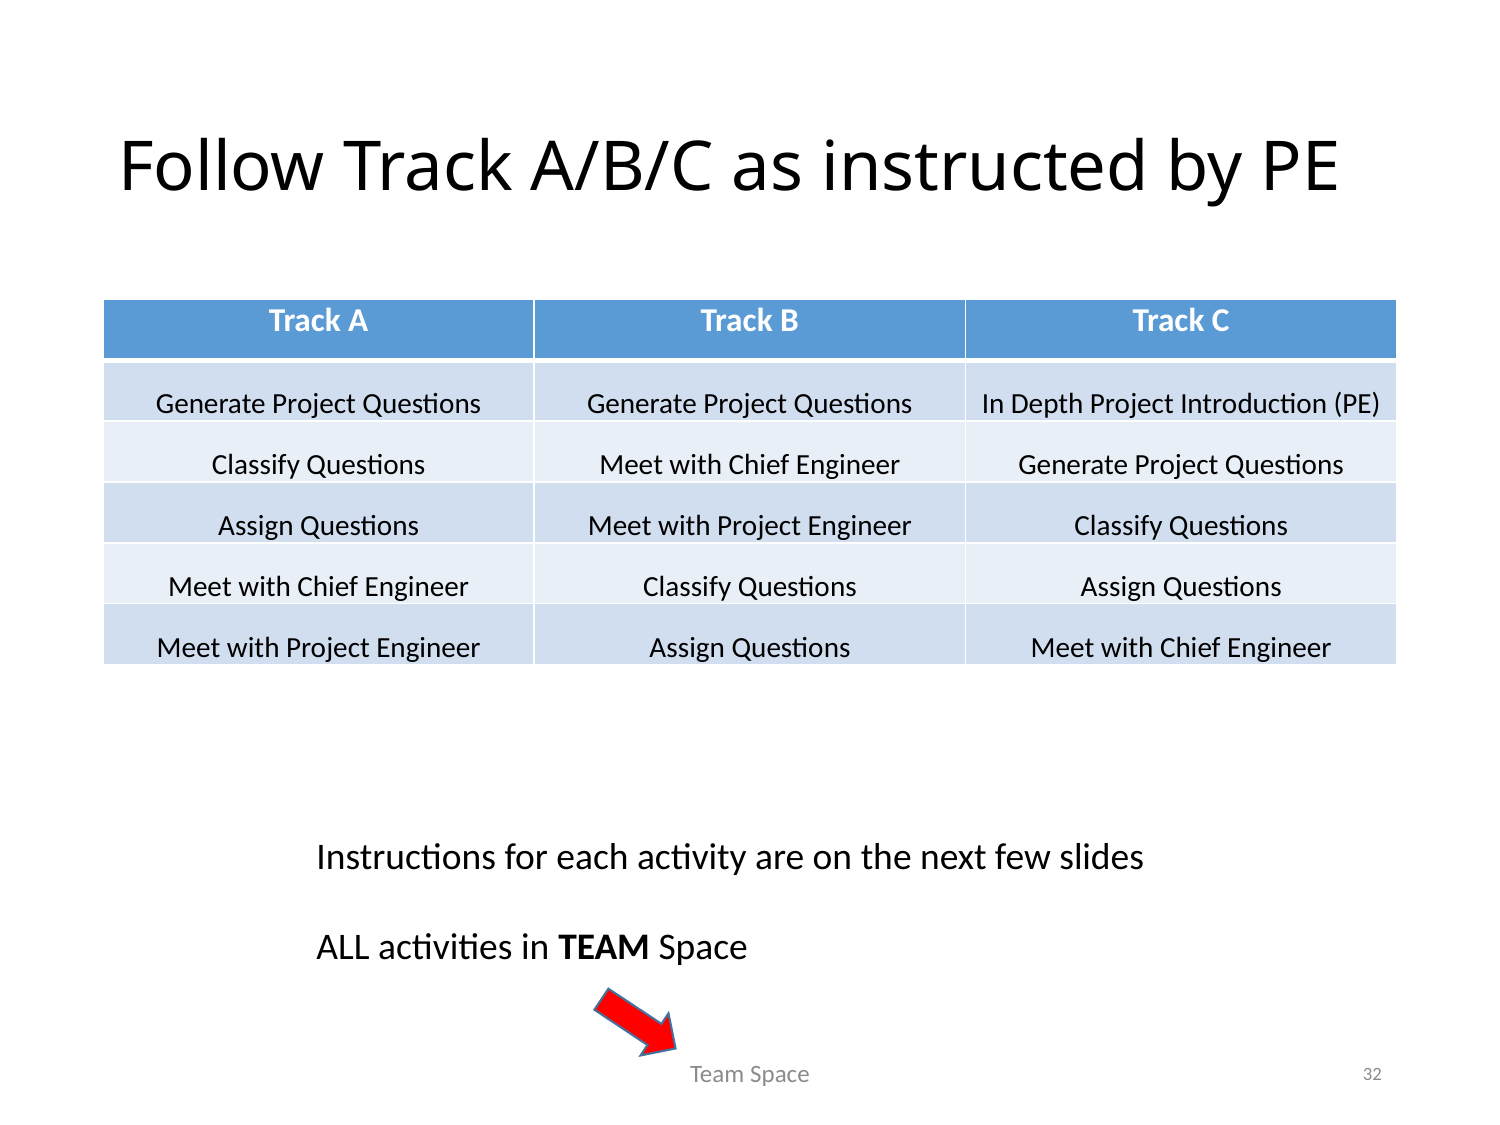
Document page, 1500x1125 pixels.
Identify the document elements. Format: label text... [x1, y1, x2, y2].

table_header Track C [966, 300, 1396, 358]
title Follow Track A/B/C as instructed by PE [103, 59, 1397, 278]
table_cell Assign Questions [104, 483, 533, 542]
table_cell Meet with Chief Engineer [535, 422, 965, 481]
table_cell Assign Questions [966, 544, 1396, 603]
slide_number 32 [1059, 1042, 1397, 1103]
text_box Instructions for each activity are on the next few slides ALL activities in TEAM Space [301, 824, 1161, 975]
table_cell Classify Questions [535, 544, 965, 603]
table_cell Generate Project Questions [104, 363, 533, 420]
table_header Track A [104, 300, 533, 358]
table_cell Meet with Project Engineer [535, 483, 965, 542]
table_cell Meet with Chief Engineer [966, 604, 1396, 664]
table_cell Meet with Chief Engineer [104, 544, 533, 603]
table_header Track B [535, 300, 965, 358]
table_cell Meet with Project Engineer [104, 604, 533, 664]
table_cell Classify Questions [104, 422, 533, 481]
table_cell Generate Project Questions [535, 363, 965, 420]
table_cell Assign Questions [535, 604, 965, 664]
table_cell Classify Questions [966, 483, 1396, 542]
table_cell In Depth Project Introduction (PE) [966, 363, 1396, 420]
table_cell Generate Project Questions [966, 422, 1396, 481]
footer Team Space [496, 1042, 1004, 1103]
text_box [592, 987, 677, 1057]
